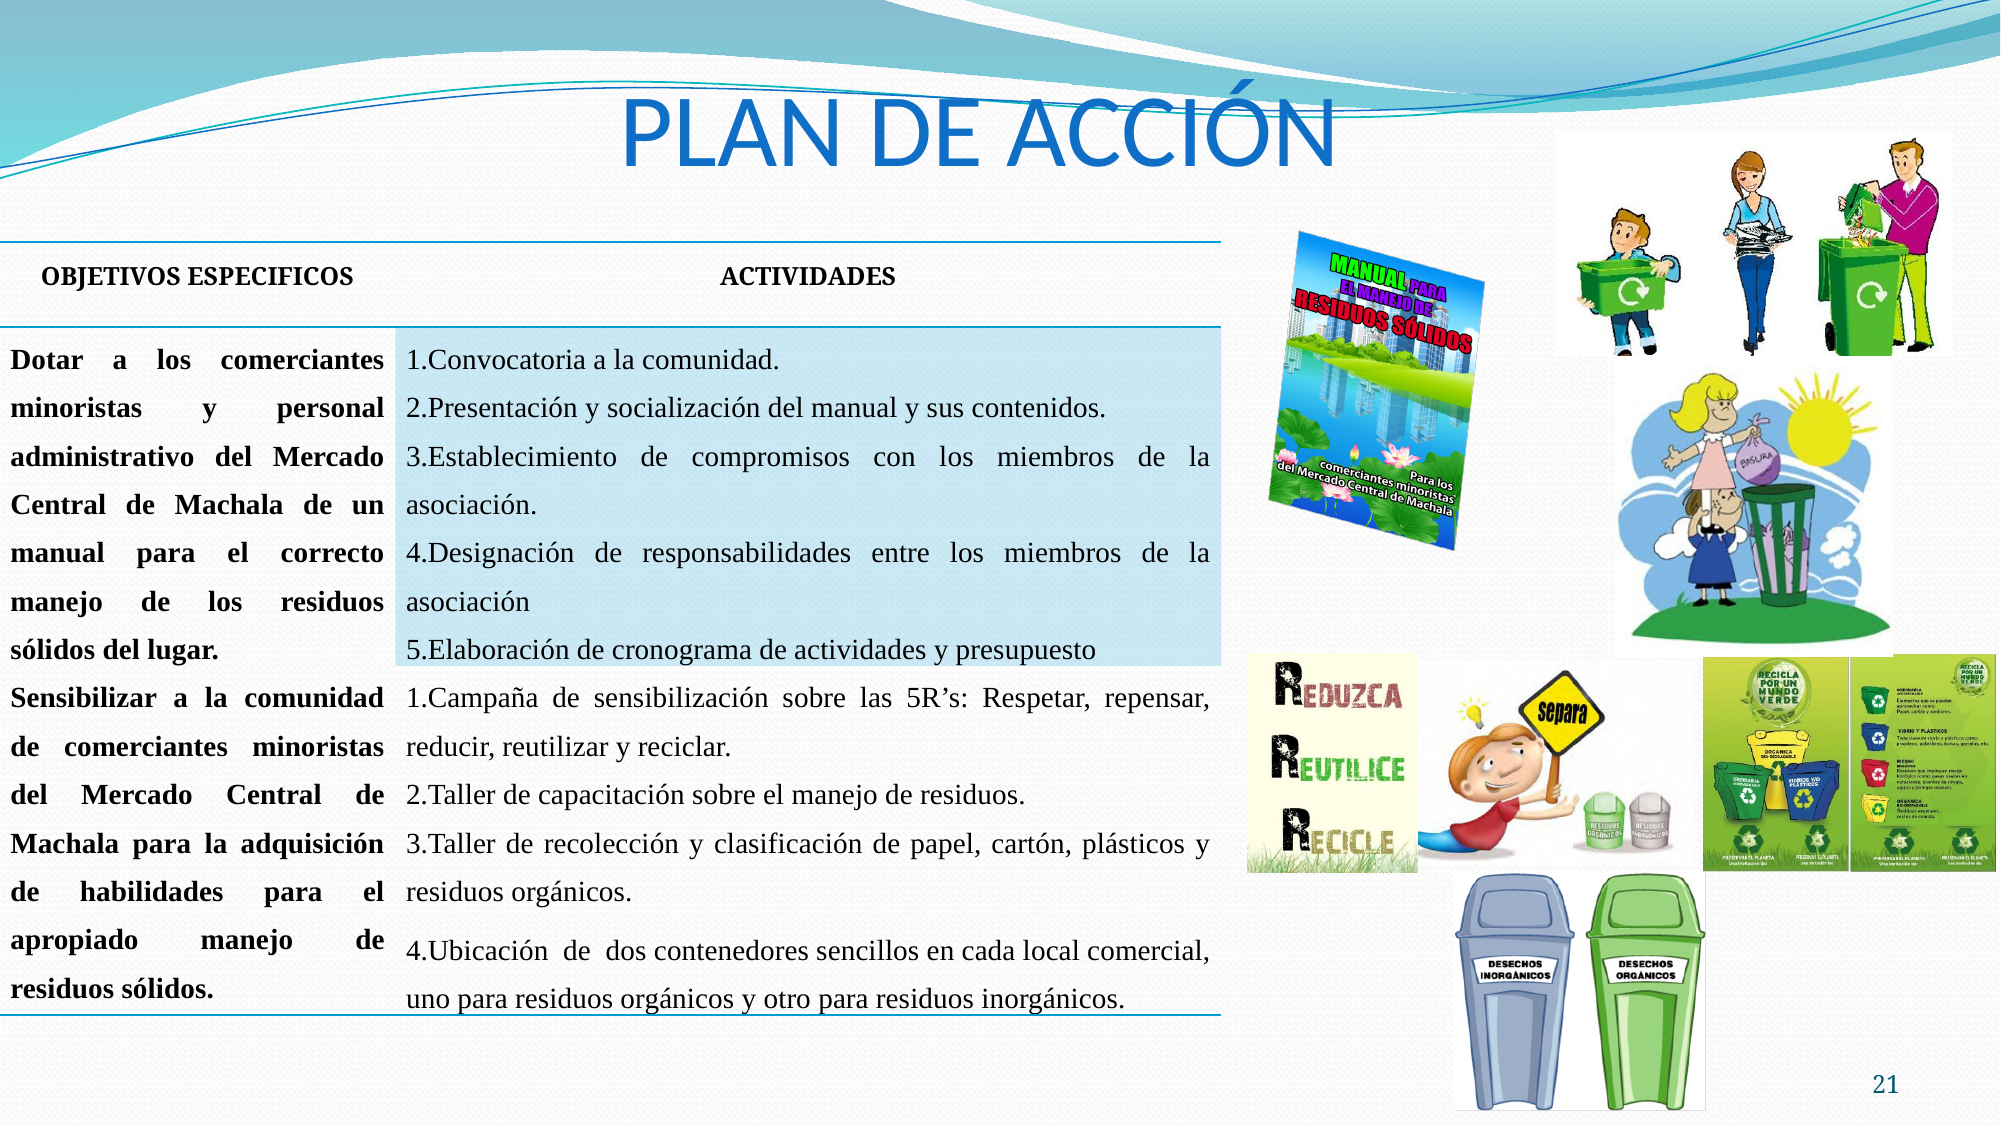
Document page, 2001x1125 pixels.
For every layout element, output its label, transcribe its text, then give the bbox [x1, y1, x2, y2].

picture [1268, 230, 1485, 551]
slide_number 21 [1733, 1042, 1900, 1103]
picture [1453, 653, 1996, 1111]
picture [1246, 652, 1695, 873]
table_cell Dotar a los comerciantes minoristas y personal administrativo del Mercado Central de Machala de un manual para el correcto manejo de los residuos sólidos del lugar. [0, 328, 395, 666]
title PLAN DE ACCIÓN [83, 0, 1900, 188]
table_cell Sensibilizar a la comunidad de comerciantes minoristas del Mercado Central de Machala para la adquisición de habilidades para el apropiado manejo de residuos sólidos. [0, 666, 395, 1014]
table_header OBJETIVOS ESPECIFICOS [0, 243, 395, 326]
table_cell Convocatoria a la comunidad. Presentación y socialización del manual y sus contenidos. Establecimiento de compromisos con los miembros de la asociación. Designación de responsabilidades entre los miembros de la asociación Elaboración de cronograma de actividades y presupuesto [395, 328, 1221, 666]
picture [1614, 368, 1893, 658]
table_header ACTIVIDADES [395, 243, 1221, 326]
table_cell Campaña de sensibilización sobre las 5R’s: Respetar, repensar, reducir, reutilizar y reciclar. Taller de capacitación sobre el manejo de residuos. Taller de recolección y clasificación de papel, cartón, plásticos y residuos orgánicos. Ubicación de dos contenedores sencillos en cada local comercial, uno para residuos orgánicos y otro para residuos inorgánicos. [395, 666, 1221, 1014]
picture [1555, 131, 1952, 357]
